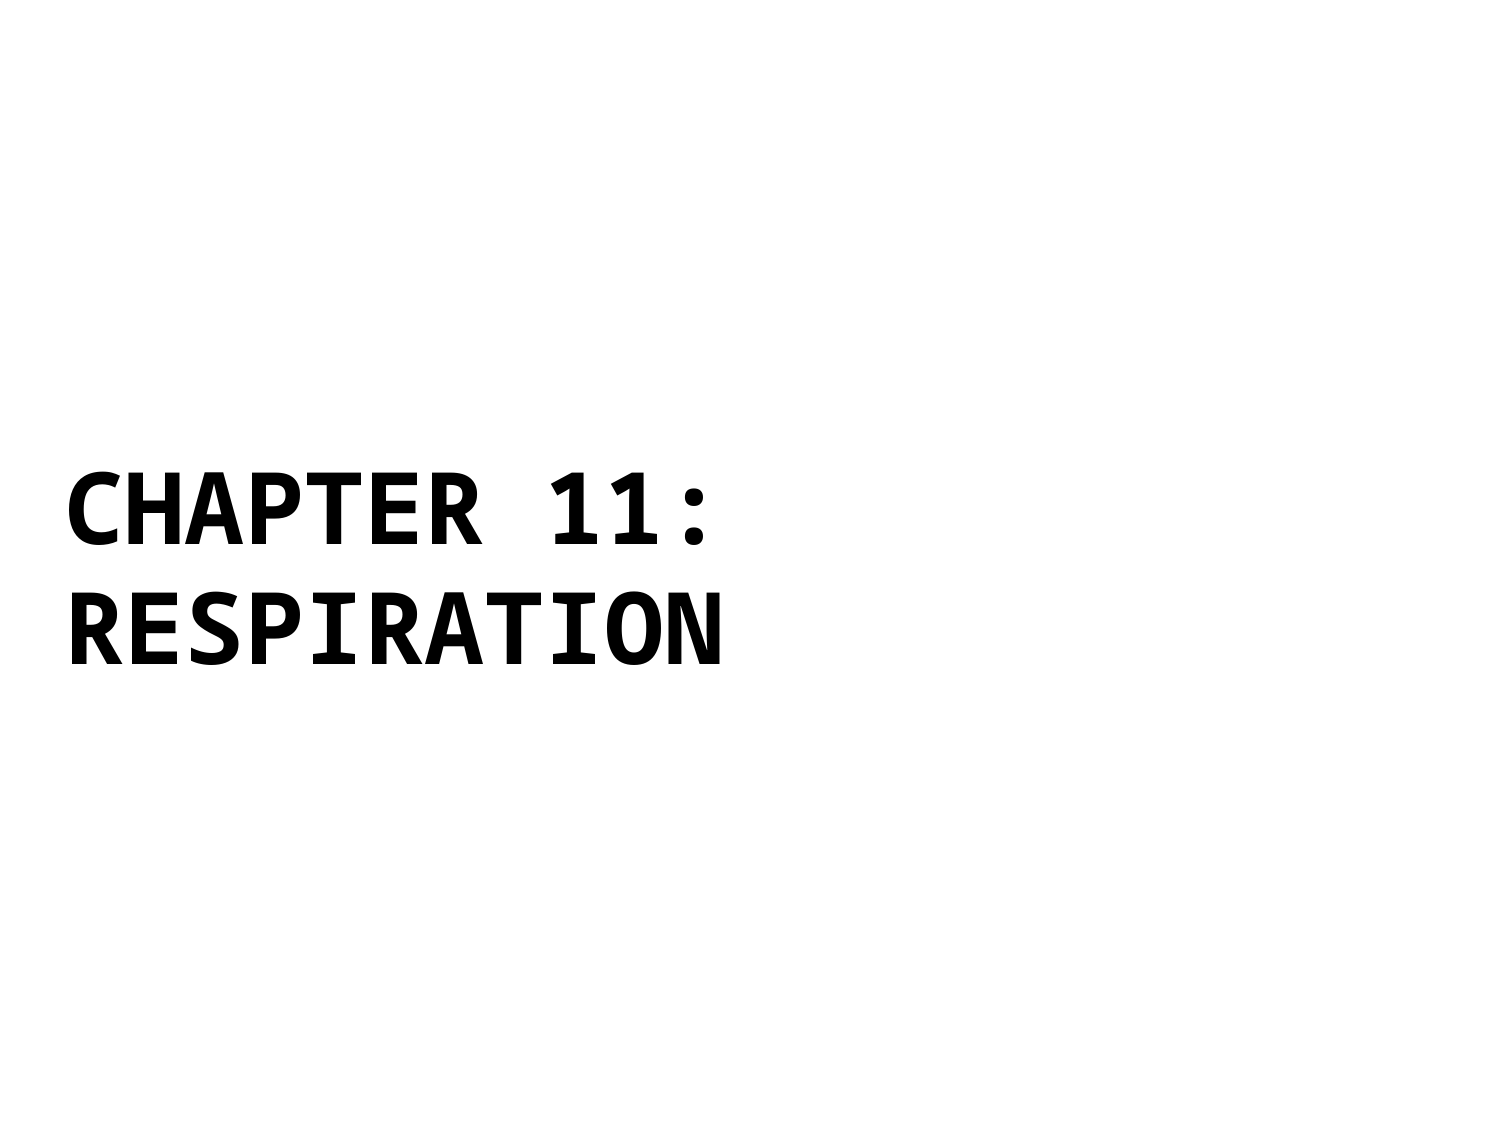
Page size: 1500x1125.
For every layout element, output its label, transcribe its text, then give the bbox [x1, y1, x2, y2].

title Chapter 11: respiration [50, 437, 1450, 737]
